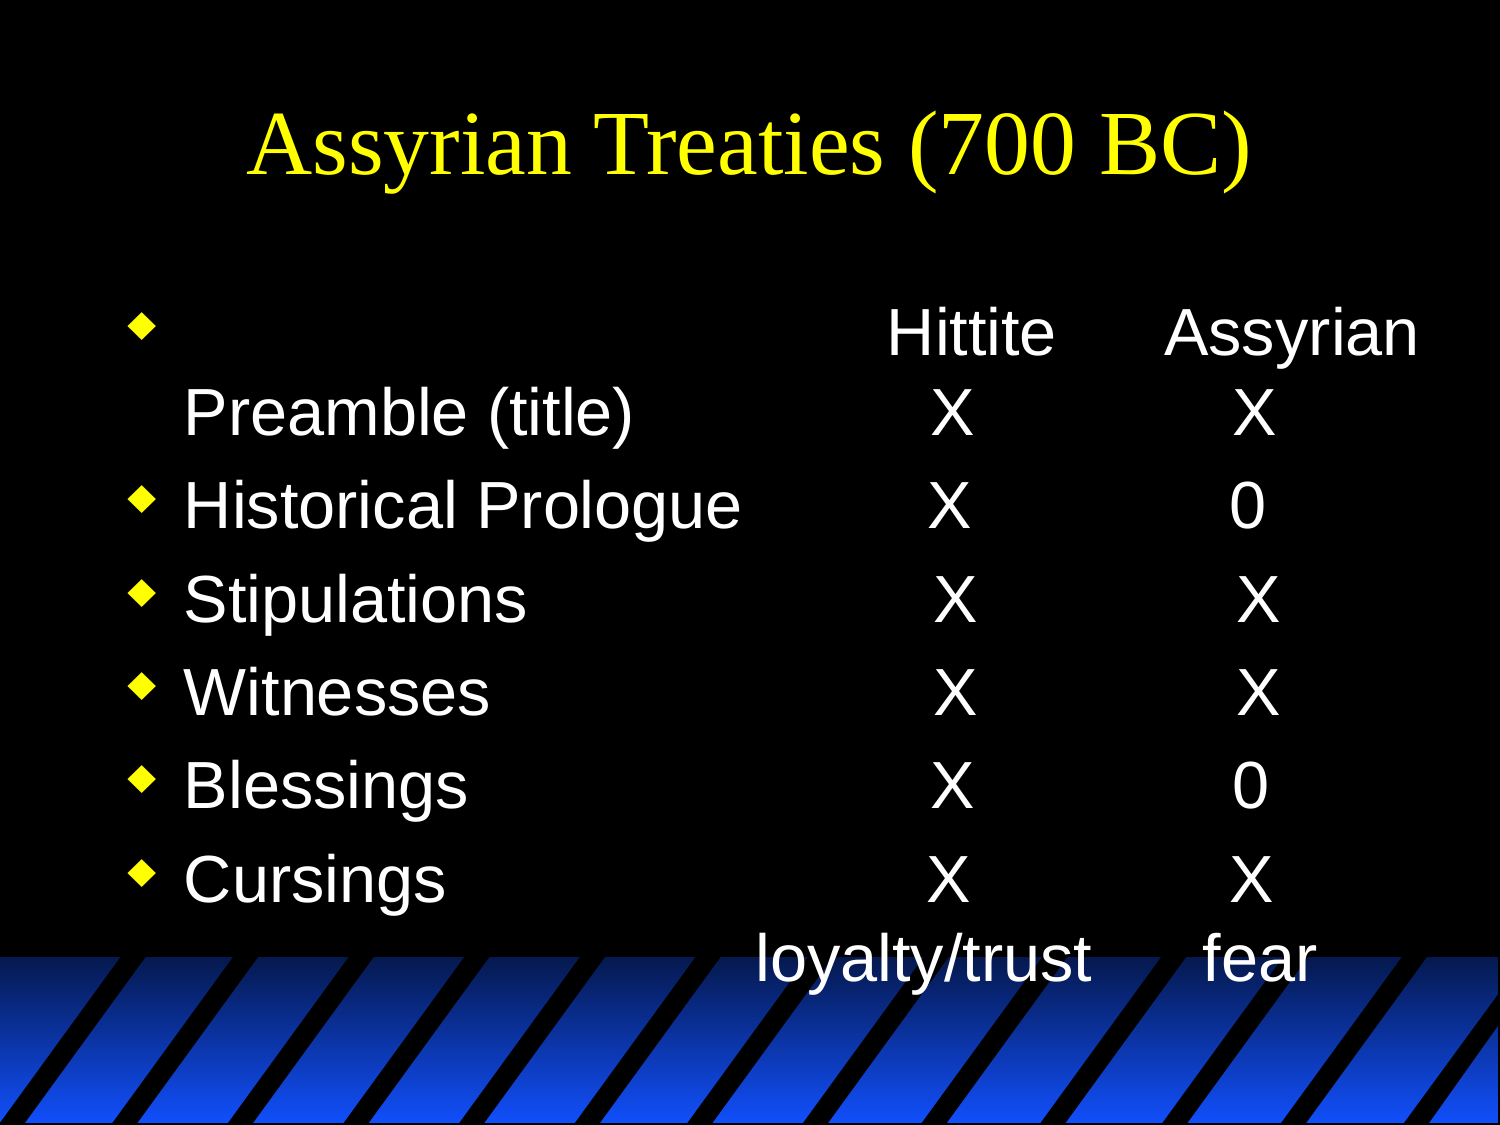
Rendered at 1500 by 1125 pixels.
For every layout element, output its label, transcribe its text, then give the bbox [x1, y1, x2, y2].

title Assyrian Treaties (700 BC) [112, 37, 1388, 238]
text_box Hittite Assyrian Preamble (title) X X Historical Prologue X 0 Stipulations X X Witnesses X X Blessings X 0 Cursings X X loyalty/trust fear [112, 281, 1500, 1075]
